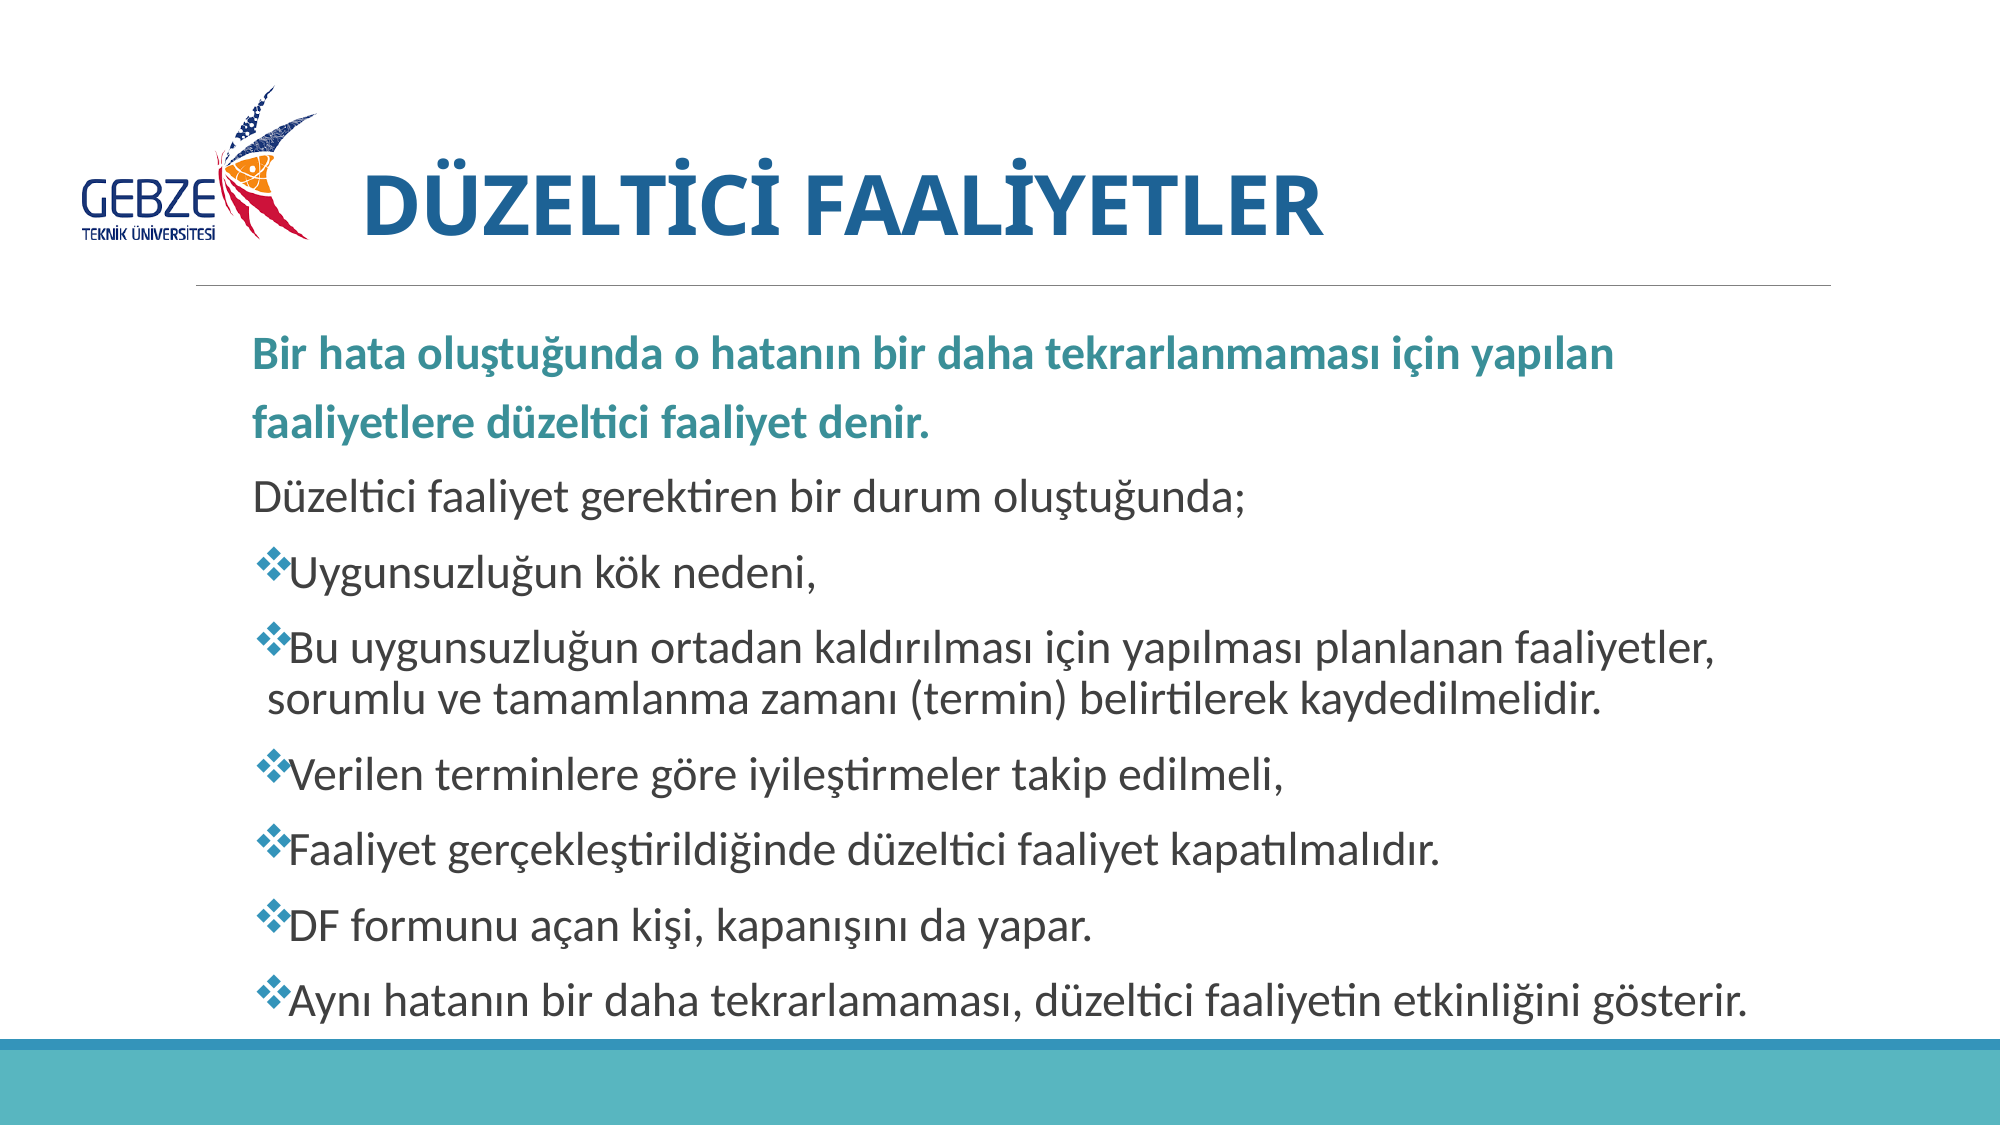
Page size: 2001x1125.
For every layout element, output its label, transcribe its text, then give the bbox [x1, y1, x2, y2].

picture [81, 84, 318, 241]
title DÜZELTİCİ FAALİYETLER [195, 131, 1846, 261]
list Bir hata oluştuğunda o hatanın bir daha tekrarlanmaması için yapılan faaliyetlere düzeltici faaliyet denir. Düzeltici faaliyet gerektiren bir durum oluştuğunda; Uygunsuzluğun kök nedeni, Bu uygunsuzluğun ortadan kaldırılması için yapılması planlanan faaliyetler, sorumlu ve tamamlanma zamanı (termin) belirtilerek kaydedilmelidir. Verilen terminlere göre iyileştirmeler takip edilmeli, Faaliyet gerçekleştirildiğinde düzeltici faaliyet kapatılmalıdır. DF formunu açan kişi, kapanışını da yapar. Aynı hatanın bir daha tekrarlamaması, düzeltici faaliyetin etkinliğini gösterir. [252, 303, 1804, 1038]
